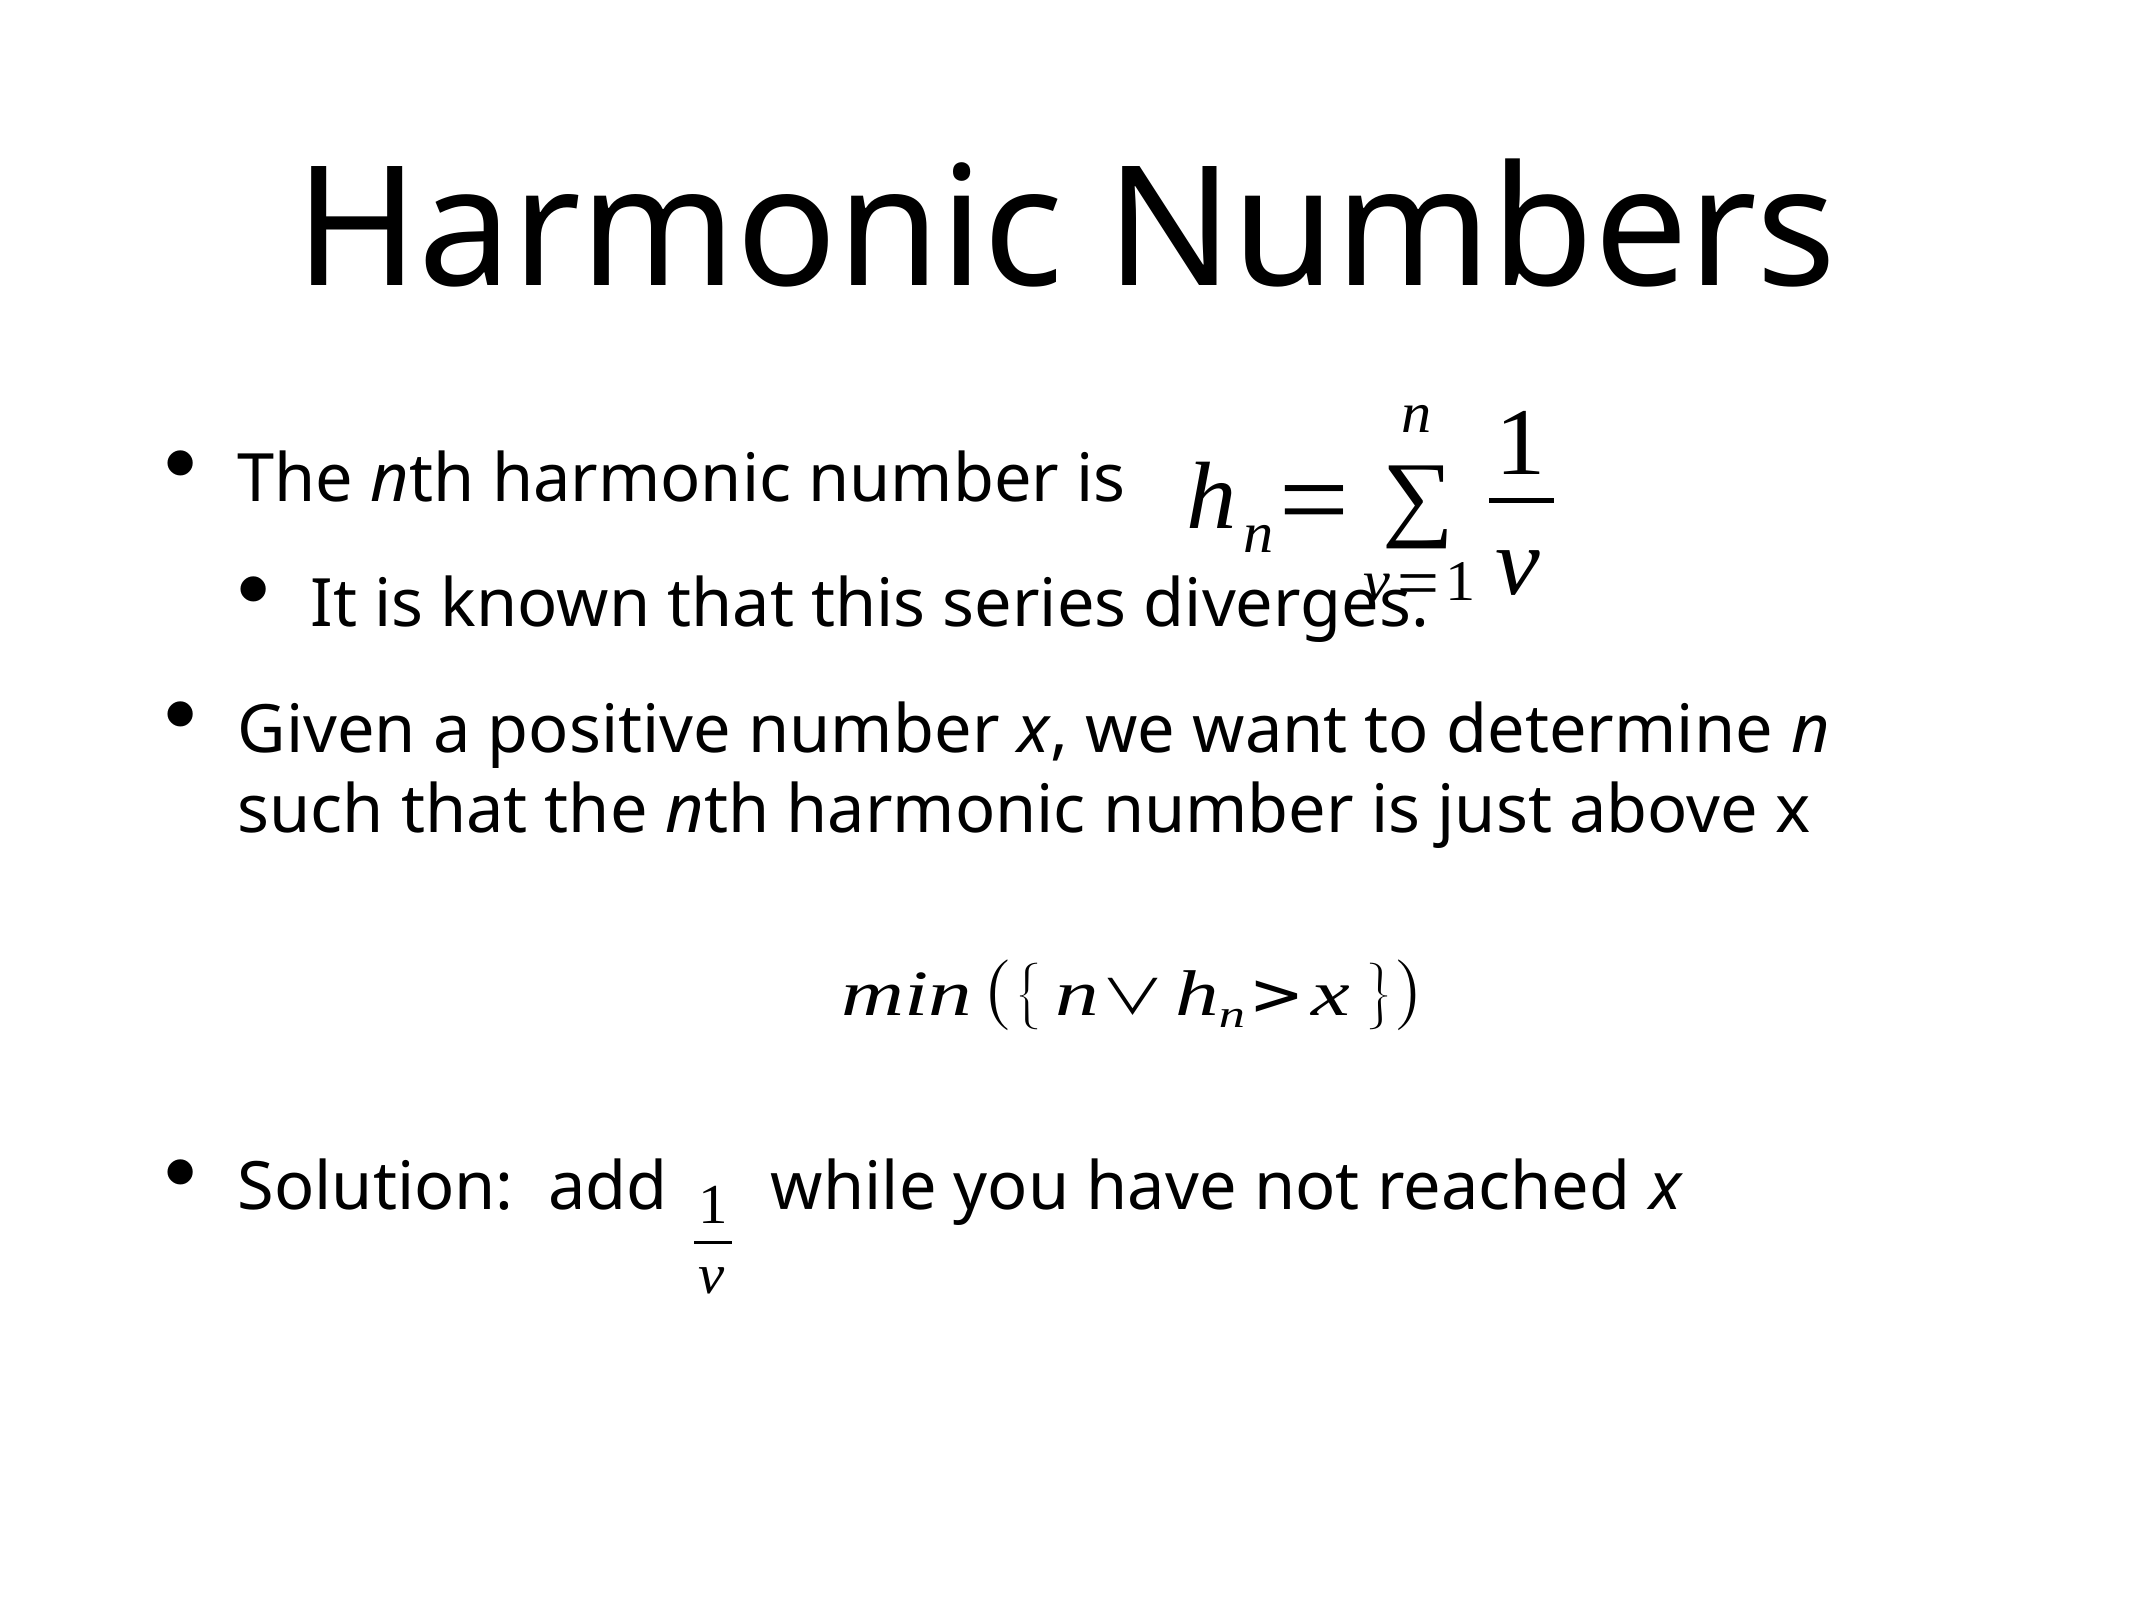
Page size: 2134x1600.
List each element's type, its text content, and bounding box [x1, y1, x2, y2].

text_box [690, 1173, 735, 1308]
text_box [841, 954, 1425, 1038]
text_box [1186, 378, 1559, 614]
title Harmonic Numbers [155, 41, 1978, 397]
list The nth harmonic number is It is known that this series diverges. Given a positive number x, we want to determine n such that the nth harmonic number is just above x Solution: add while you have not reached x [155, 425, 1978, 1458]
